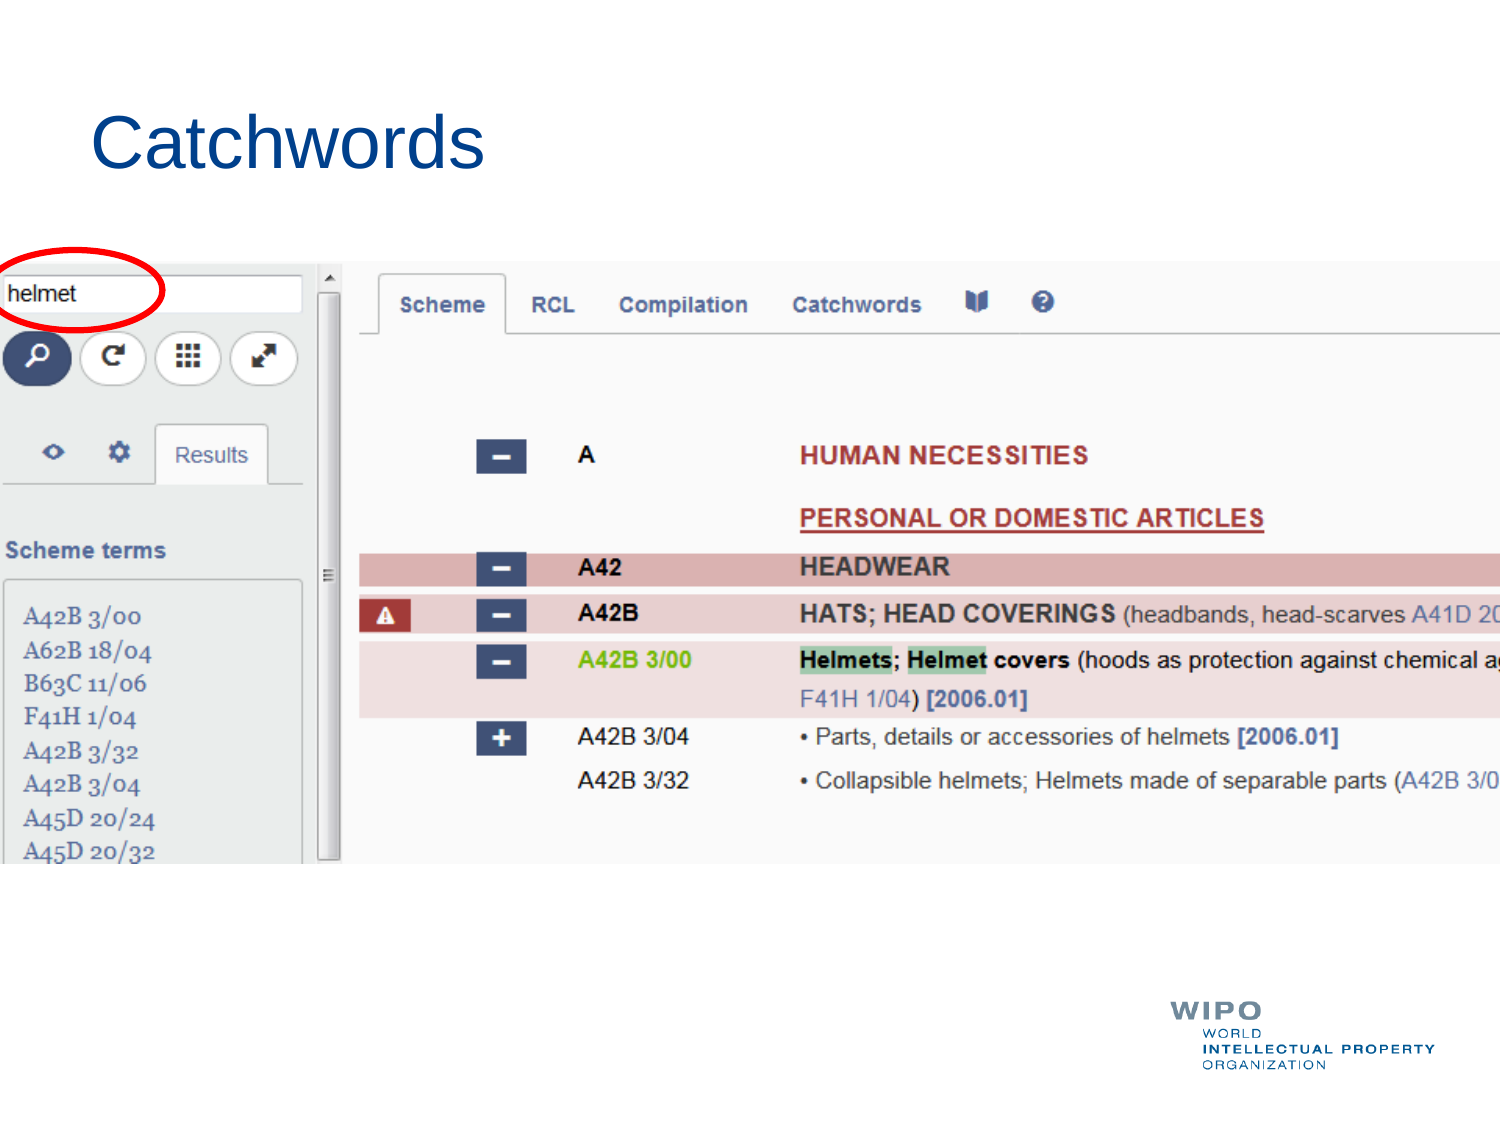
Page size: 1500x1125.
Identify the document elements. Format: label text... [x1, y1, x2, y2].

picture [0, 0, 1500, 1125]
title Catchwords [75, 45, 1425, 233]
text_box [14, 249, 136, 261]
